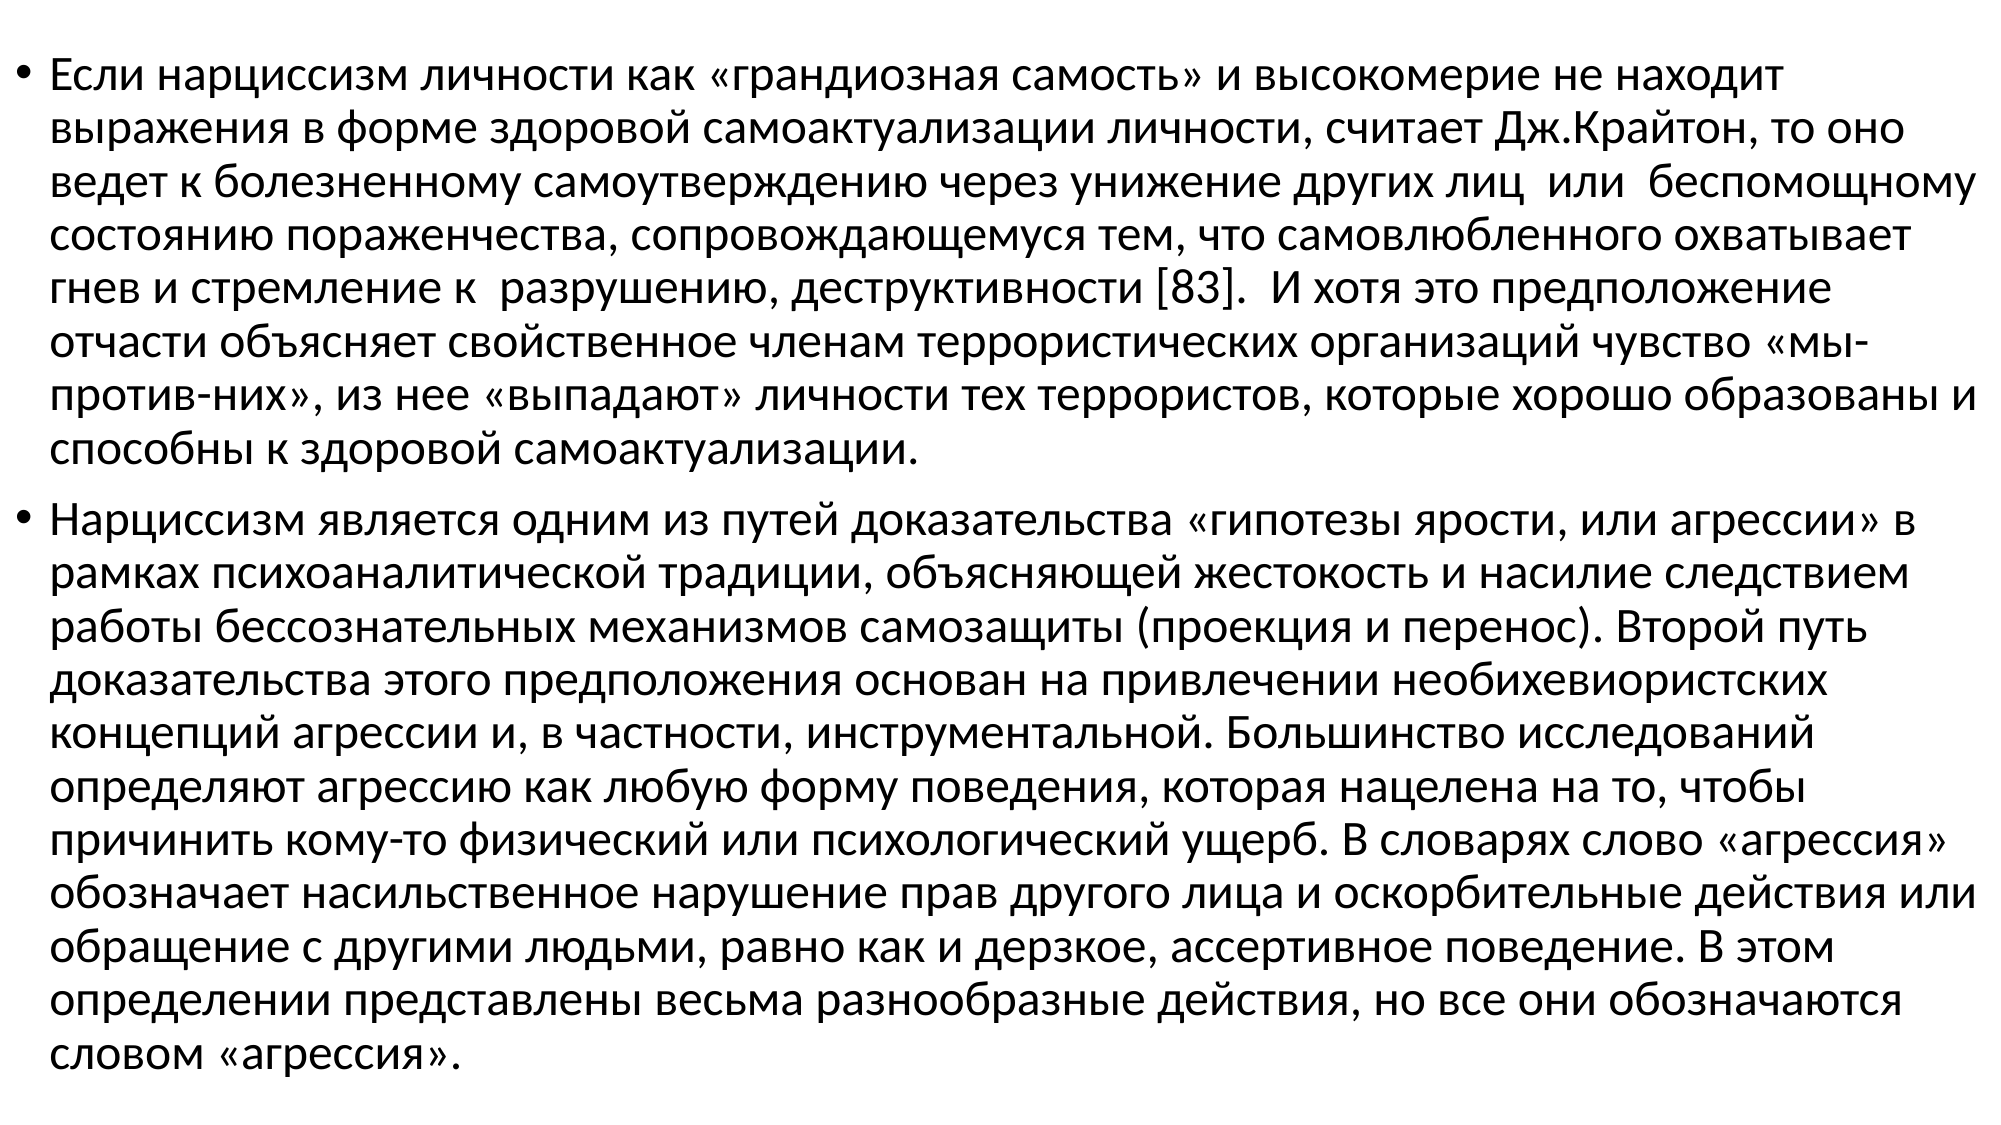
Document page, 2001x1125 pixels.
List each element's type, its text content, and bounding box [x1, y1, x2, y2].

list Если нарциссизм личности как «грандиозная самость» и высокомерие не находит выражения в форме здоровой самоактуализации личности, считает Дж.Крайтон, то оно ведет к болезненному самоутверждению через унижение других лиц или беспомощному состоянию пораженчества, сопровождающемуся тем, что самовлюбленного охватывает гнев и стремление к разрушению, деструктивности [83]. И хотя это предположение отчасти объясняет свойственное членам террористических организаций чувство «мы-против-них», из нее «выпадают» личности тех террористов, которые хорошо образованы и способны к здоровой самоактуализации. Нарциссизм является одним из путей доказательства «гипотезы ярости, или агрессии» в рамках психоаналитической традиции, объясняющей жестокость и насилие следствием работы бессознательных механизмов самозащиты (проекция и перенос). Второй путь доказательства этого предположения основан на привлечении необихевиористских концепций агрессии и, в частности, инструментальной. Большинство исследований определяют агрессию как любую форму поведения, которая нацелена на то, чтобы причинить кому-то физический или психологический ущерб. В словарях слово «агрессия» обозначает насильственное нарушение прав другого лица и оскорбительные действия или обращение с другими людьми, равно как и дерзкое, ассертивное поведение. В этом определении представлены весьма разнообразные действия, но все они обозначаются словом «агрессия». [0, 40, 2000, 1094]
